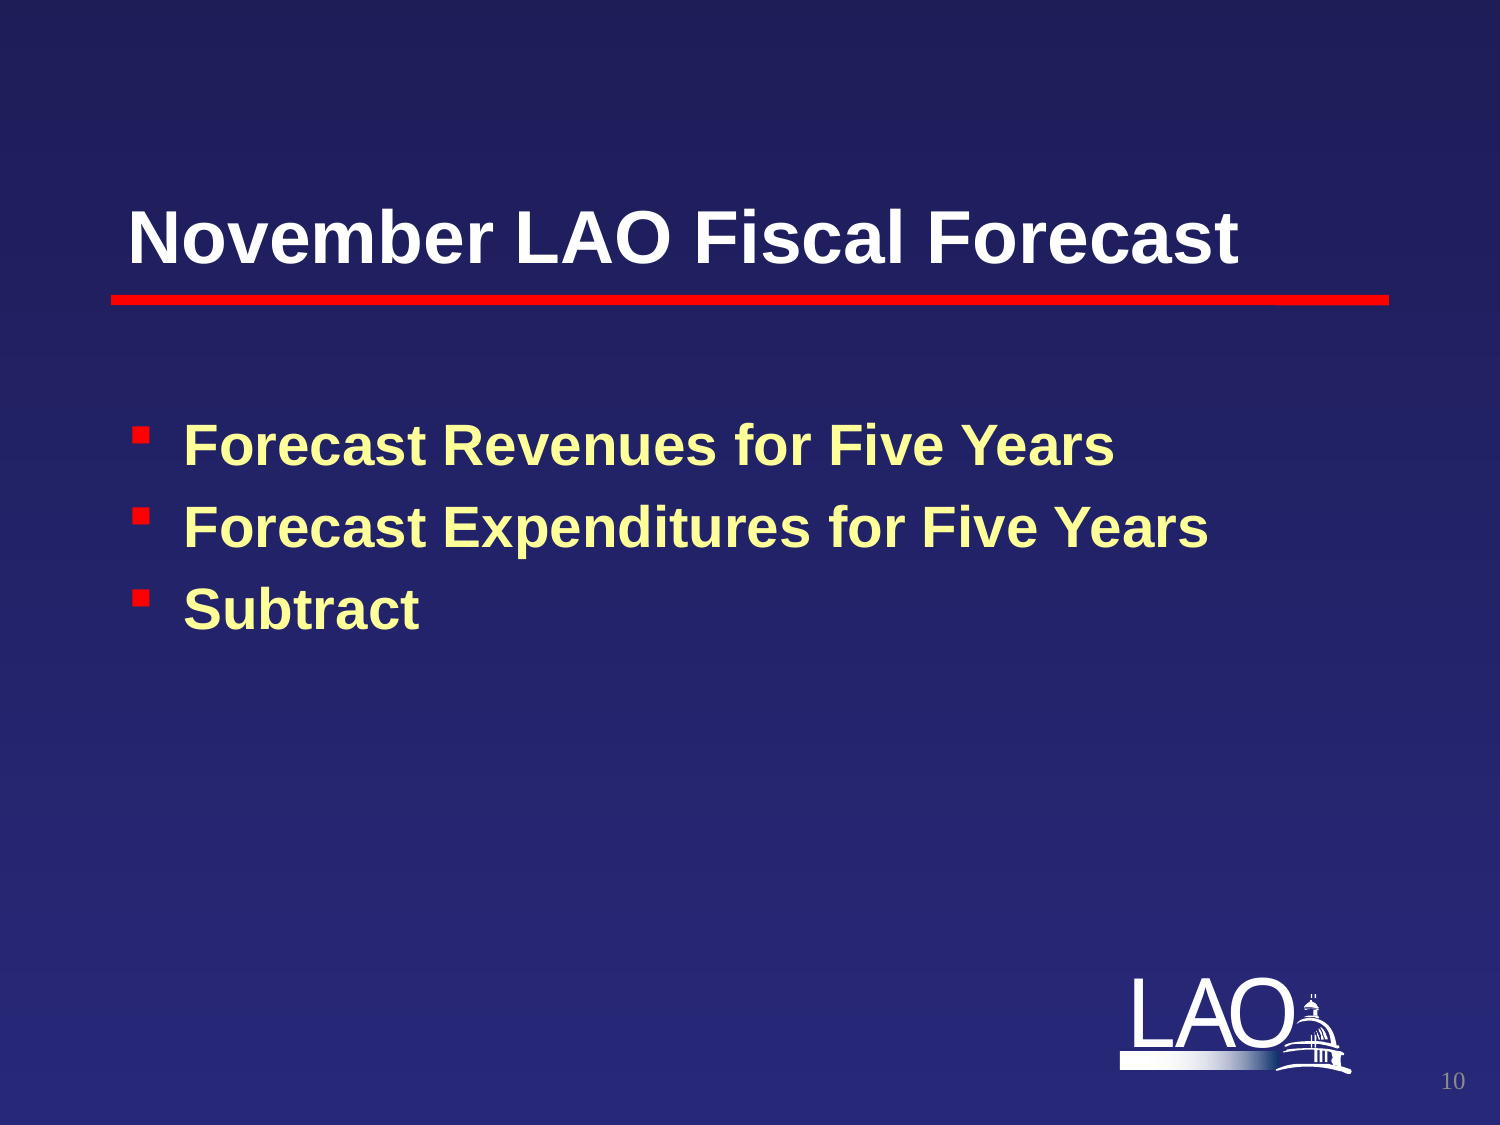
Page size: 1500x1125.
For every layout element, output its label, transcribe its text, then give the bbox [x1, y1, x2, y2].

slide_number 9 [1162, 1050, 1481, 1110]
title November LAO Fiscal Forecast [112, 99, 1388, 288]
list Forecast Revenues for Five Years Forecast Expenditures for Five Years Subtract [112, 399, 1388, 1050]
